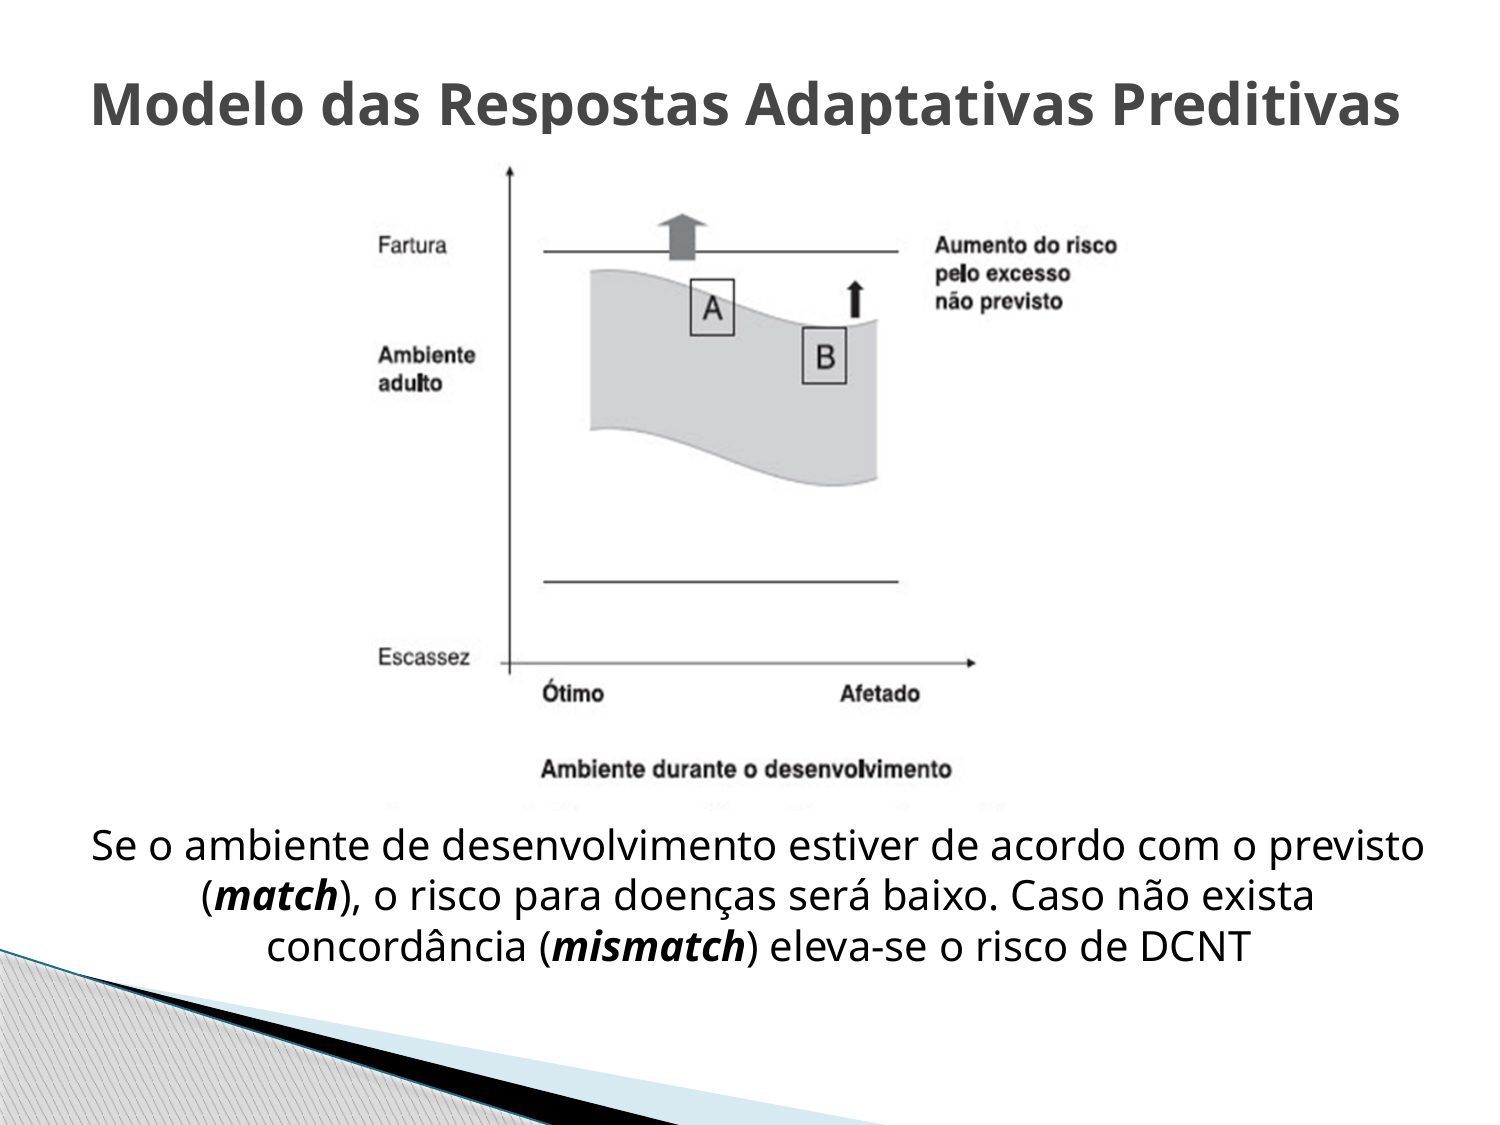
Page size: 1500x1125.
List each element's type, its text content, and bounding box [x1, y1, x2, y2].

picture [371, 134, 1129, 811]
list Se o ambiente de desenvolvimento estiver de acordo com o previsto (match), o risco para doenças será baixo. Caso não exista concordância (mismatch) eleva-se o risco de DCNT [75, 811, 1443, 1000]
title Modelo das Respostas Adaptativas Preditivas [75, 45, 1425, 160]
